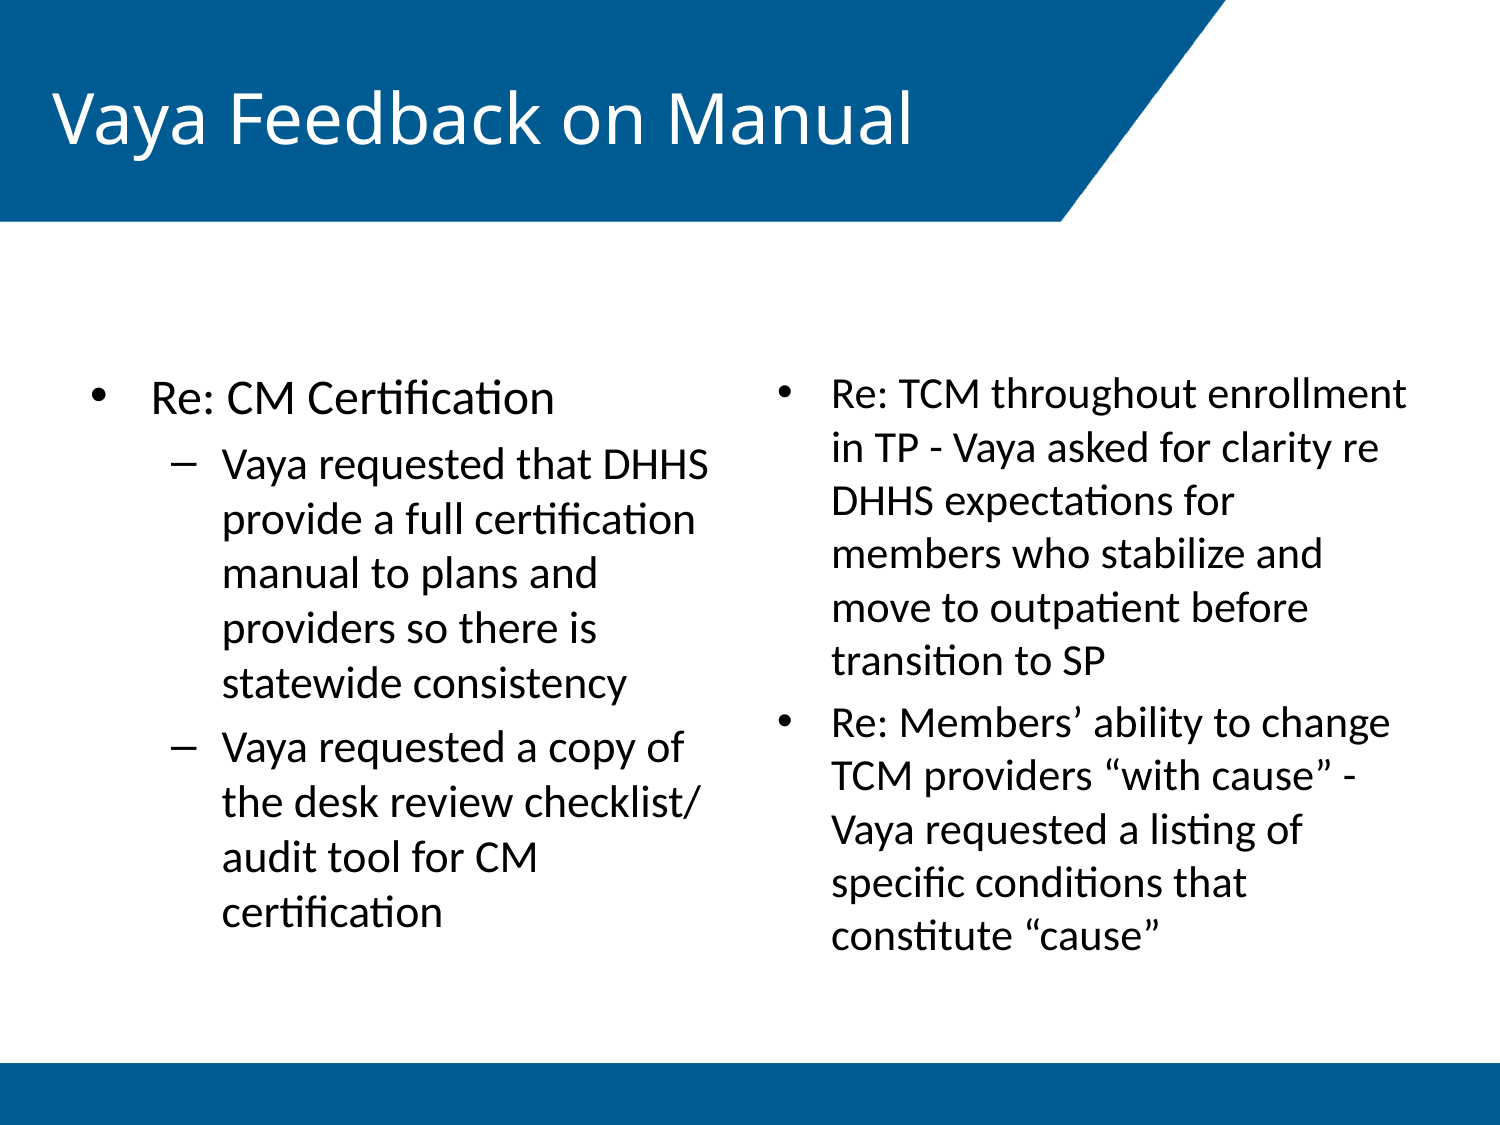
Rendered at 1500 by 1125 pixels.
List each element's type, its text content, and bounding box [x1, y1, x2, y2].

list Re: CM Certification Vaya requested that DHHS provide a full certification manual to plans and providers so there is statewide consistency Vaya requested a copy of the desk review checklist/ audit tool for CM certification [75, 356, 738, 1025]
list Re: TCM throughout enrollment in TP - Vaya asked for clarity re DHHS expectations for members who stabilize and move to outpatient before transition to SP Re: Members’ ability to change TCM providers “with cause” - Vaya requested a listing of specific conditions that constitute “cause” [761, 356, 1425, 1025]
picture [0, 0, 1500, 1125]
title Vaya Feedback on Manual [37, 0, 1150, 233]
